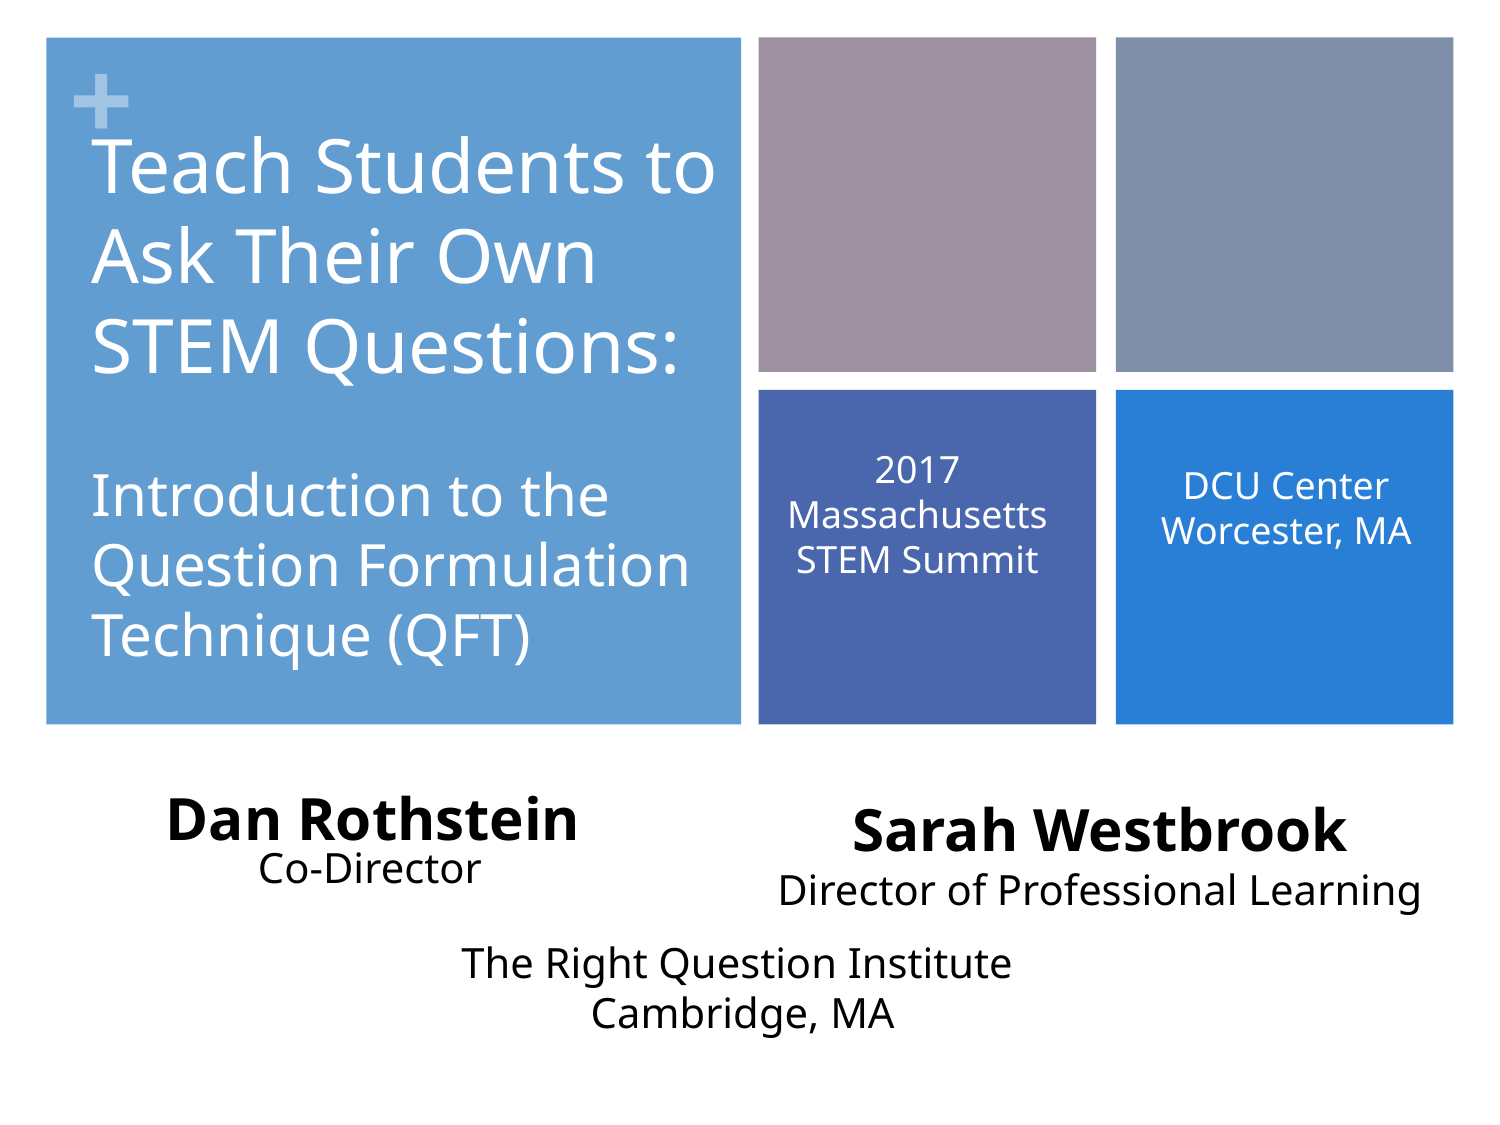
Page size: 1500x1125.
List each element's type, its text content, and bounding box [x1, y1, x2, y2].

title Dan Rothstein Co-Director [56, 788, 705, 929]
text_box Teach Students to Ask Their Own STEM Questions: Introduction to the Question Formulation Technique (QFT) [76, 111, 762, 676]
text_box DCU Center Worcester, MA [1123, 454, 1449, 560]
text_box Sarah Westbrook Director of Professional Learning [699, 786, 1500, 921]
text_box 2017 Massachusetts STEM Summit [762, 394, 1086, 589]
text_box The Right Question Institute Cambridge, MA [56, 929, 1429, 1045]
